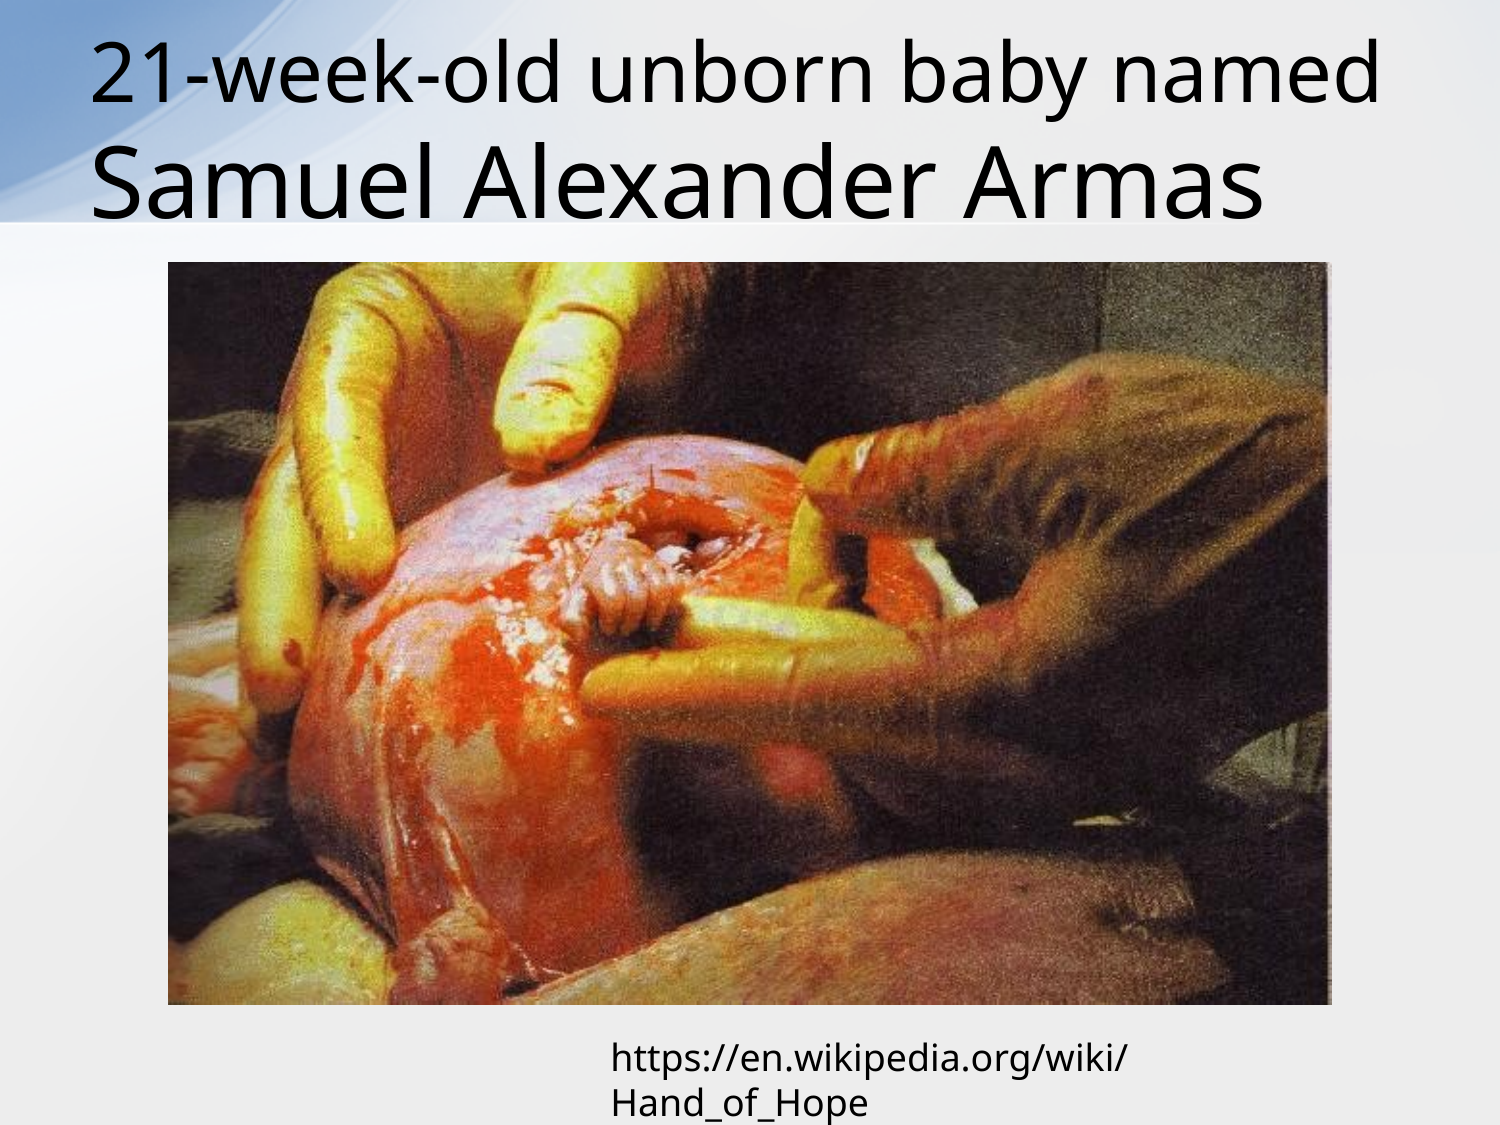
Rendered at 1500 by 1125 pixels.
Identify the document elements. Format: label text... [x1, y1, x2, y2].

title 21-week-old unborn baby named Samuel Alexander Armas [75, 11, 1425, 247]
text_box [25, 97, 971, 701]
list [167, 261, 1333, 1006]
picture [0, 0, 1500, 1125]
text_box https://en.wikipedia.org/wiki/Hand_of_Hope [595, 1026, 1346, 1125]
